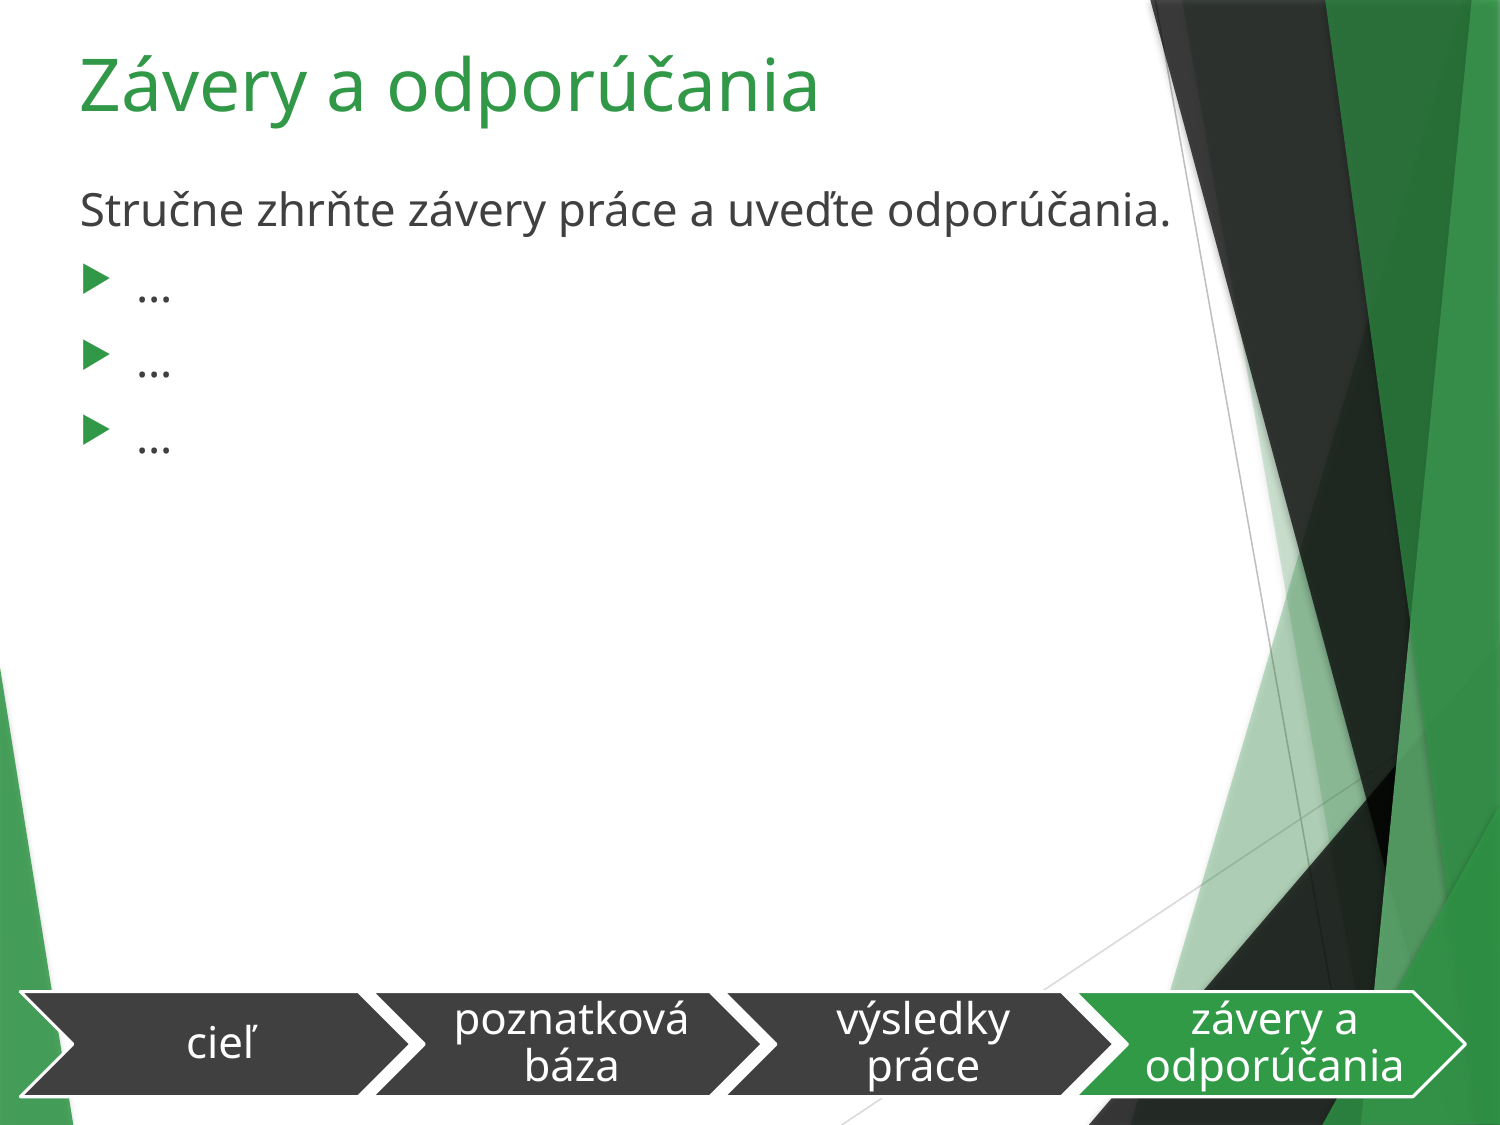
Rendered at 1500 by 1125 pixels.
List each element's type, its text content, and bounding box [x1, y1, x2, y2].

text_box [19, 991, 1467, 1098]
title Závery a odporúčania [64, 28, 1136, 134]
list Stručne zhrňte závery práce a uveďte odporúčania. … … … [64, 172, 1206, 911]
